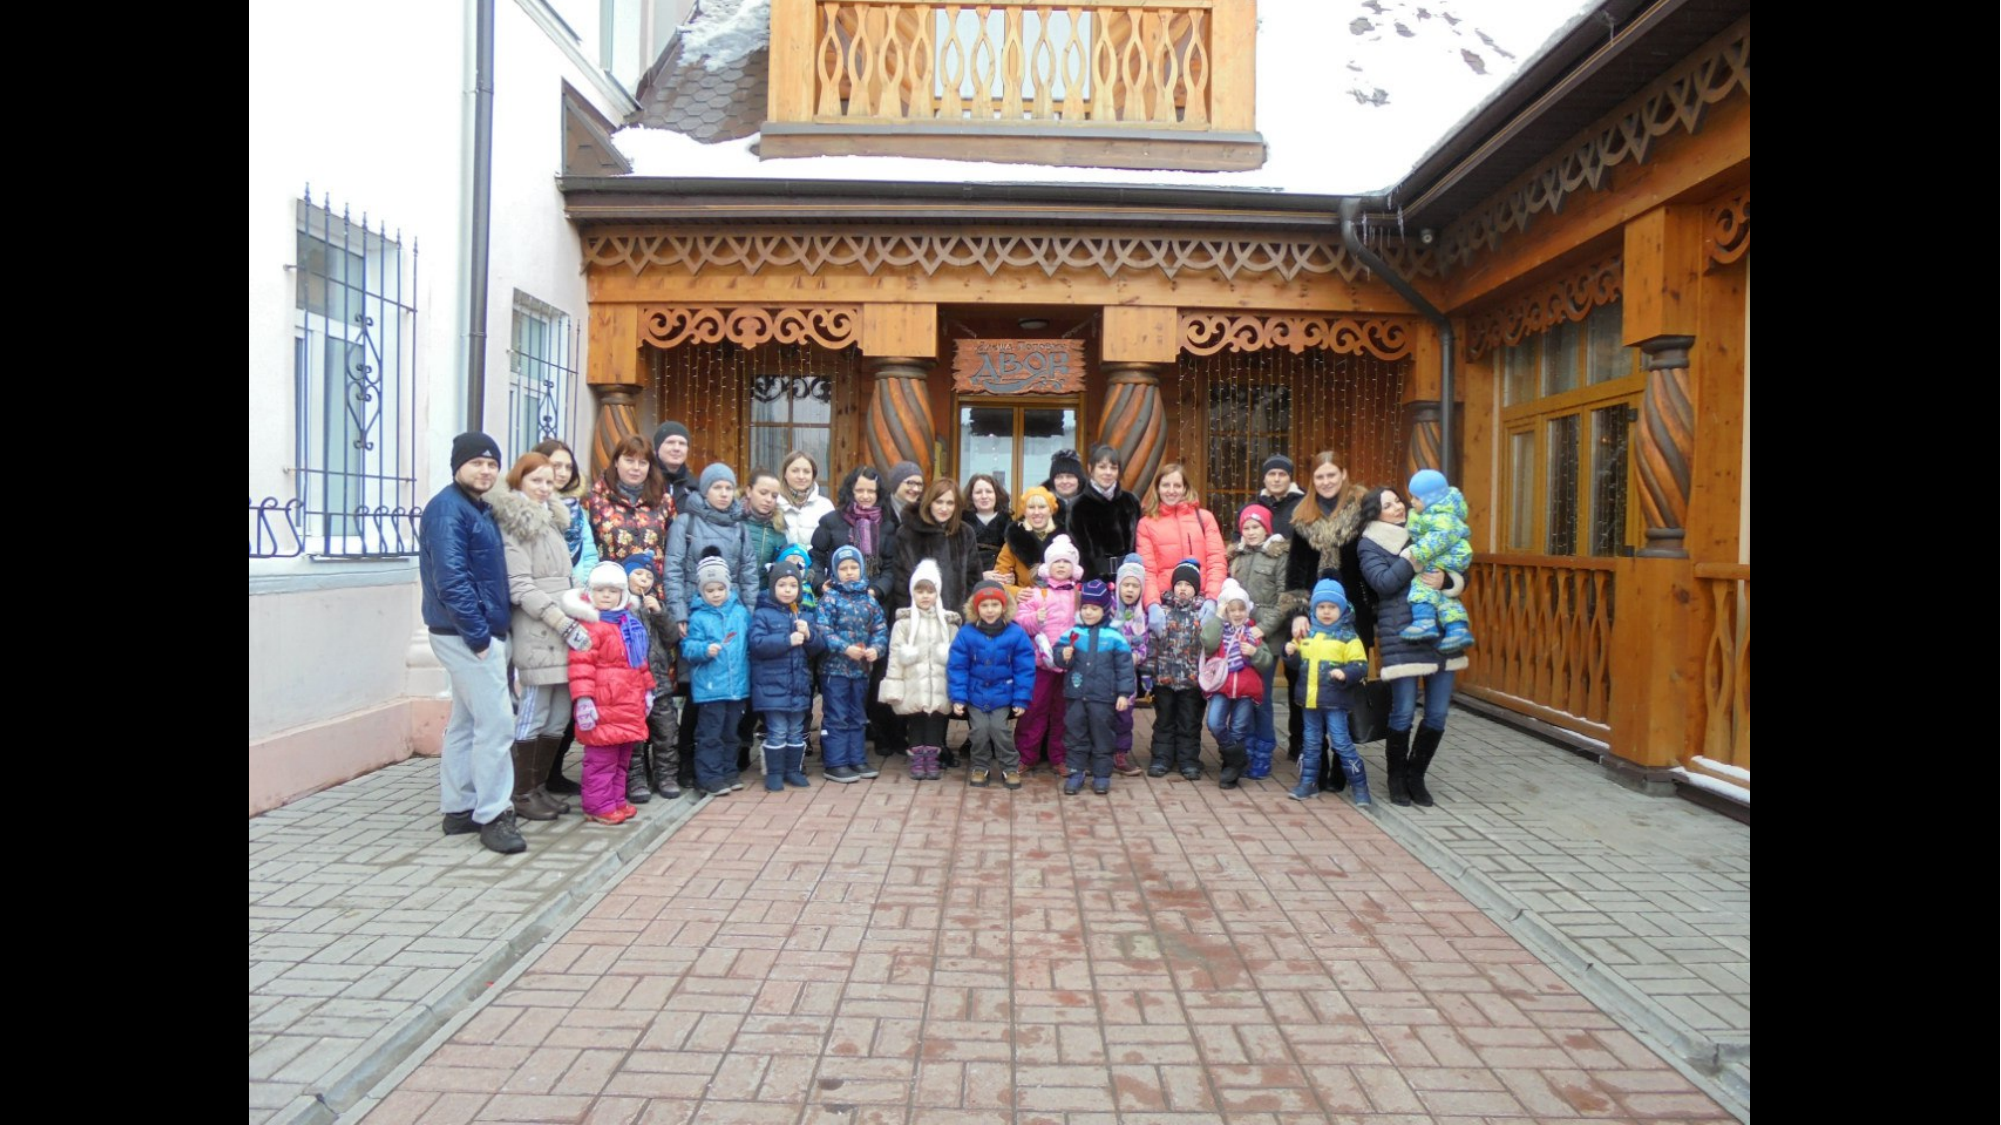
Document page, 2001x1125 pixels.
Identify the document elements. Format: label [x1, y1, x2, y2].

picture [249, 0, 1750, 1125]
